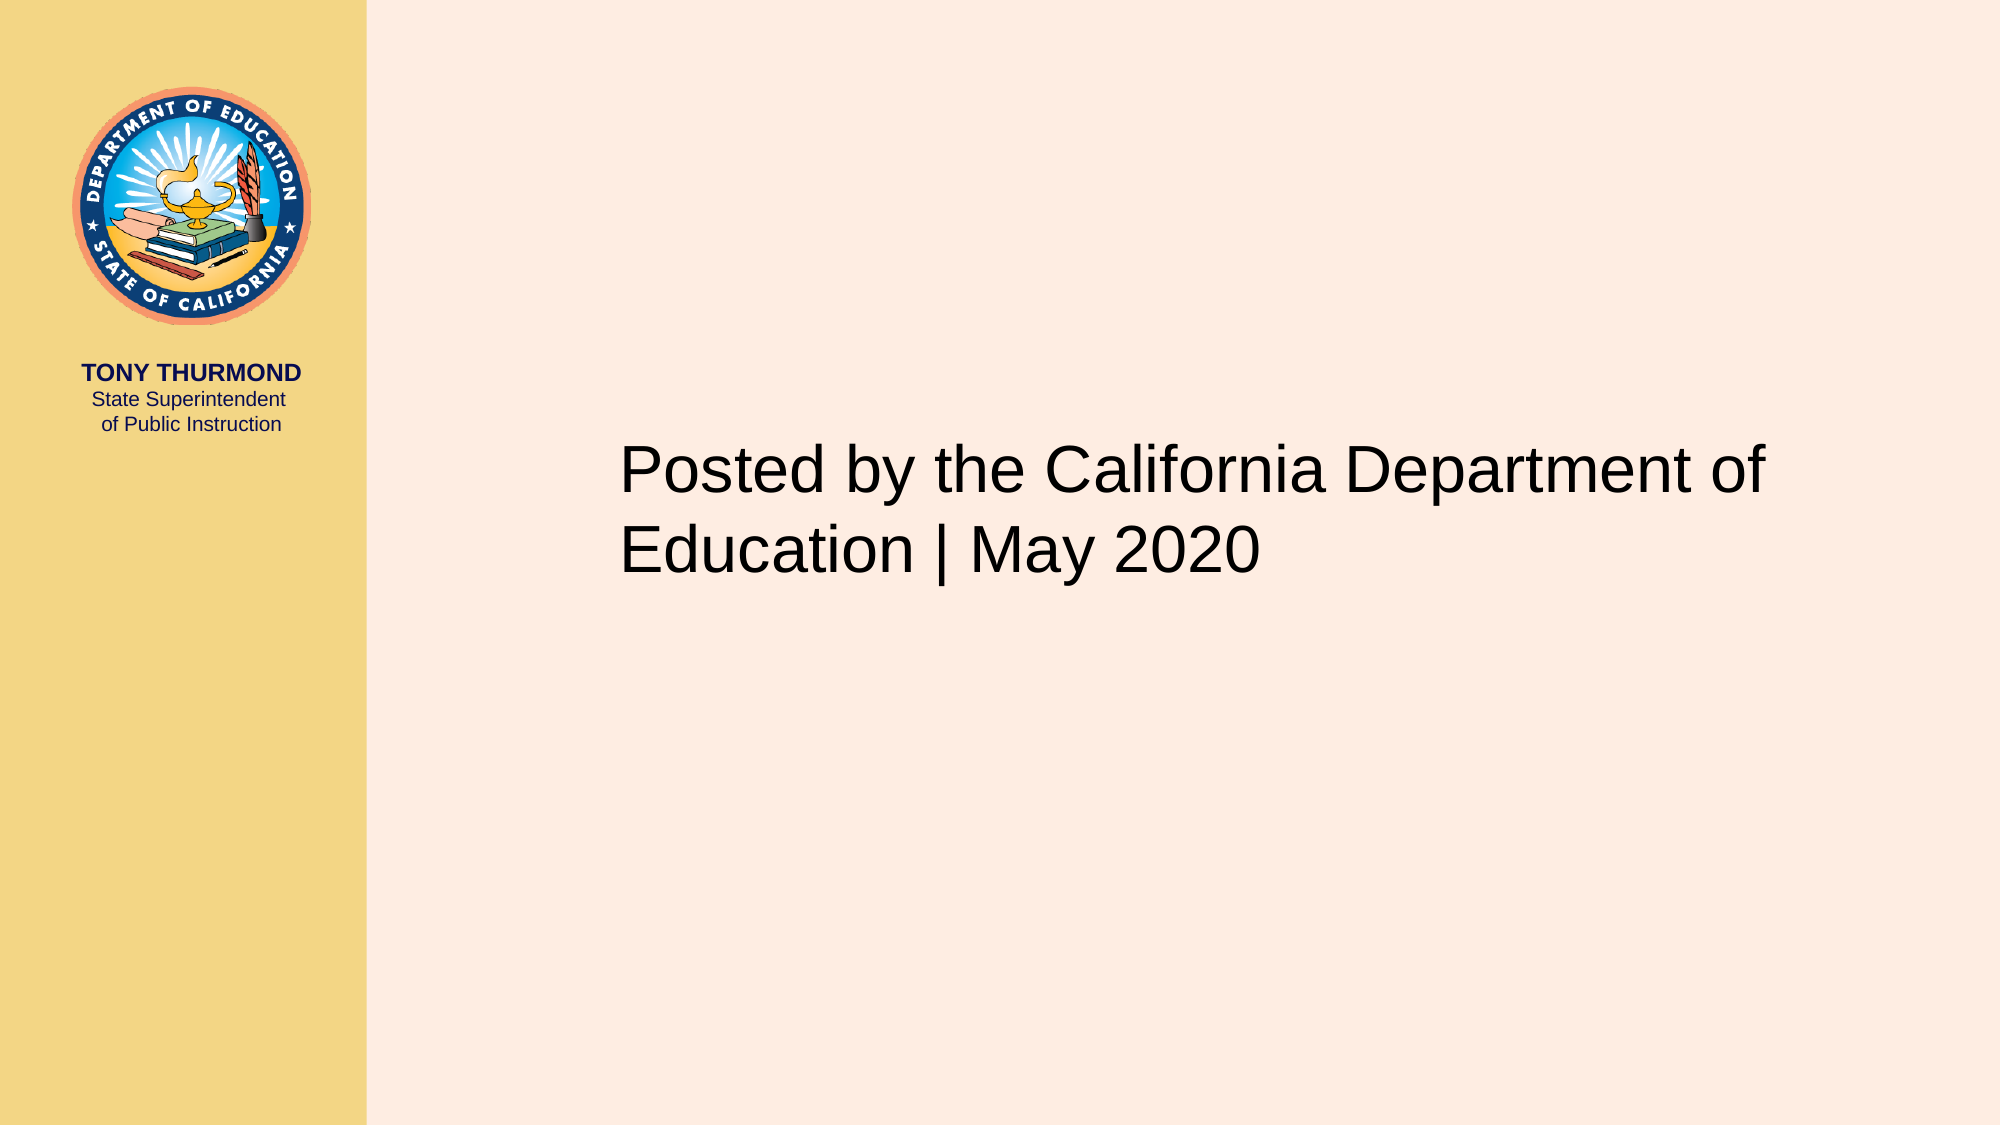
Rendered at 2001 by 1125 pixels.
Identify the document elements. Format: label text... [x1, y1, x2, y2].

picture [72, 86, 311, 325]
list Posted by the California Department of Education | May 2020 [604, 324, 1823, 1000]
